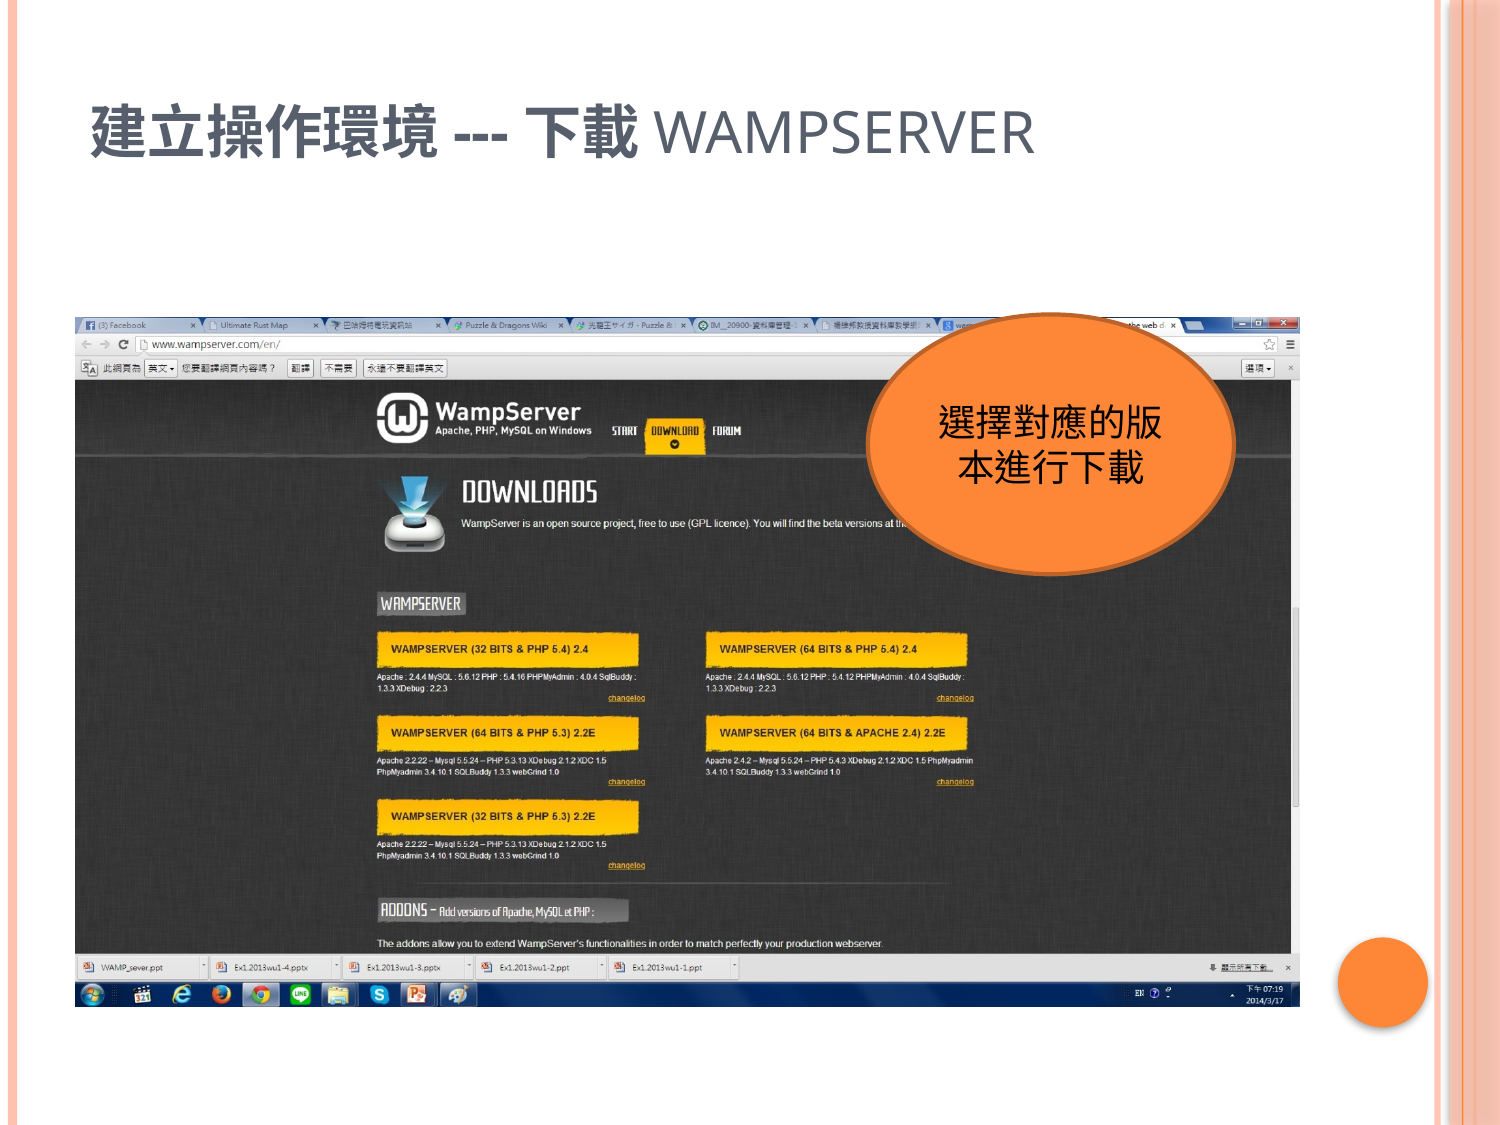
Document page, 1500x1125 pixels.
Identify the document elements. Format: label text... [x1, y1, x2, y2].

title 建立操作環境---下載WampServer [75, 45, 1300, 233]
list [74, 317, 1301, 1008]
